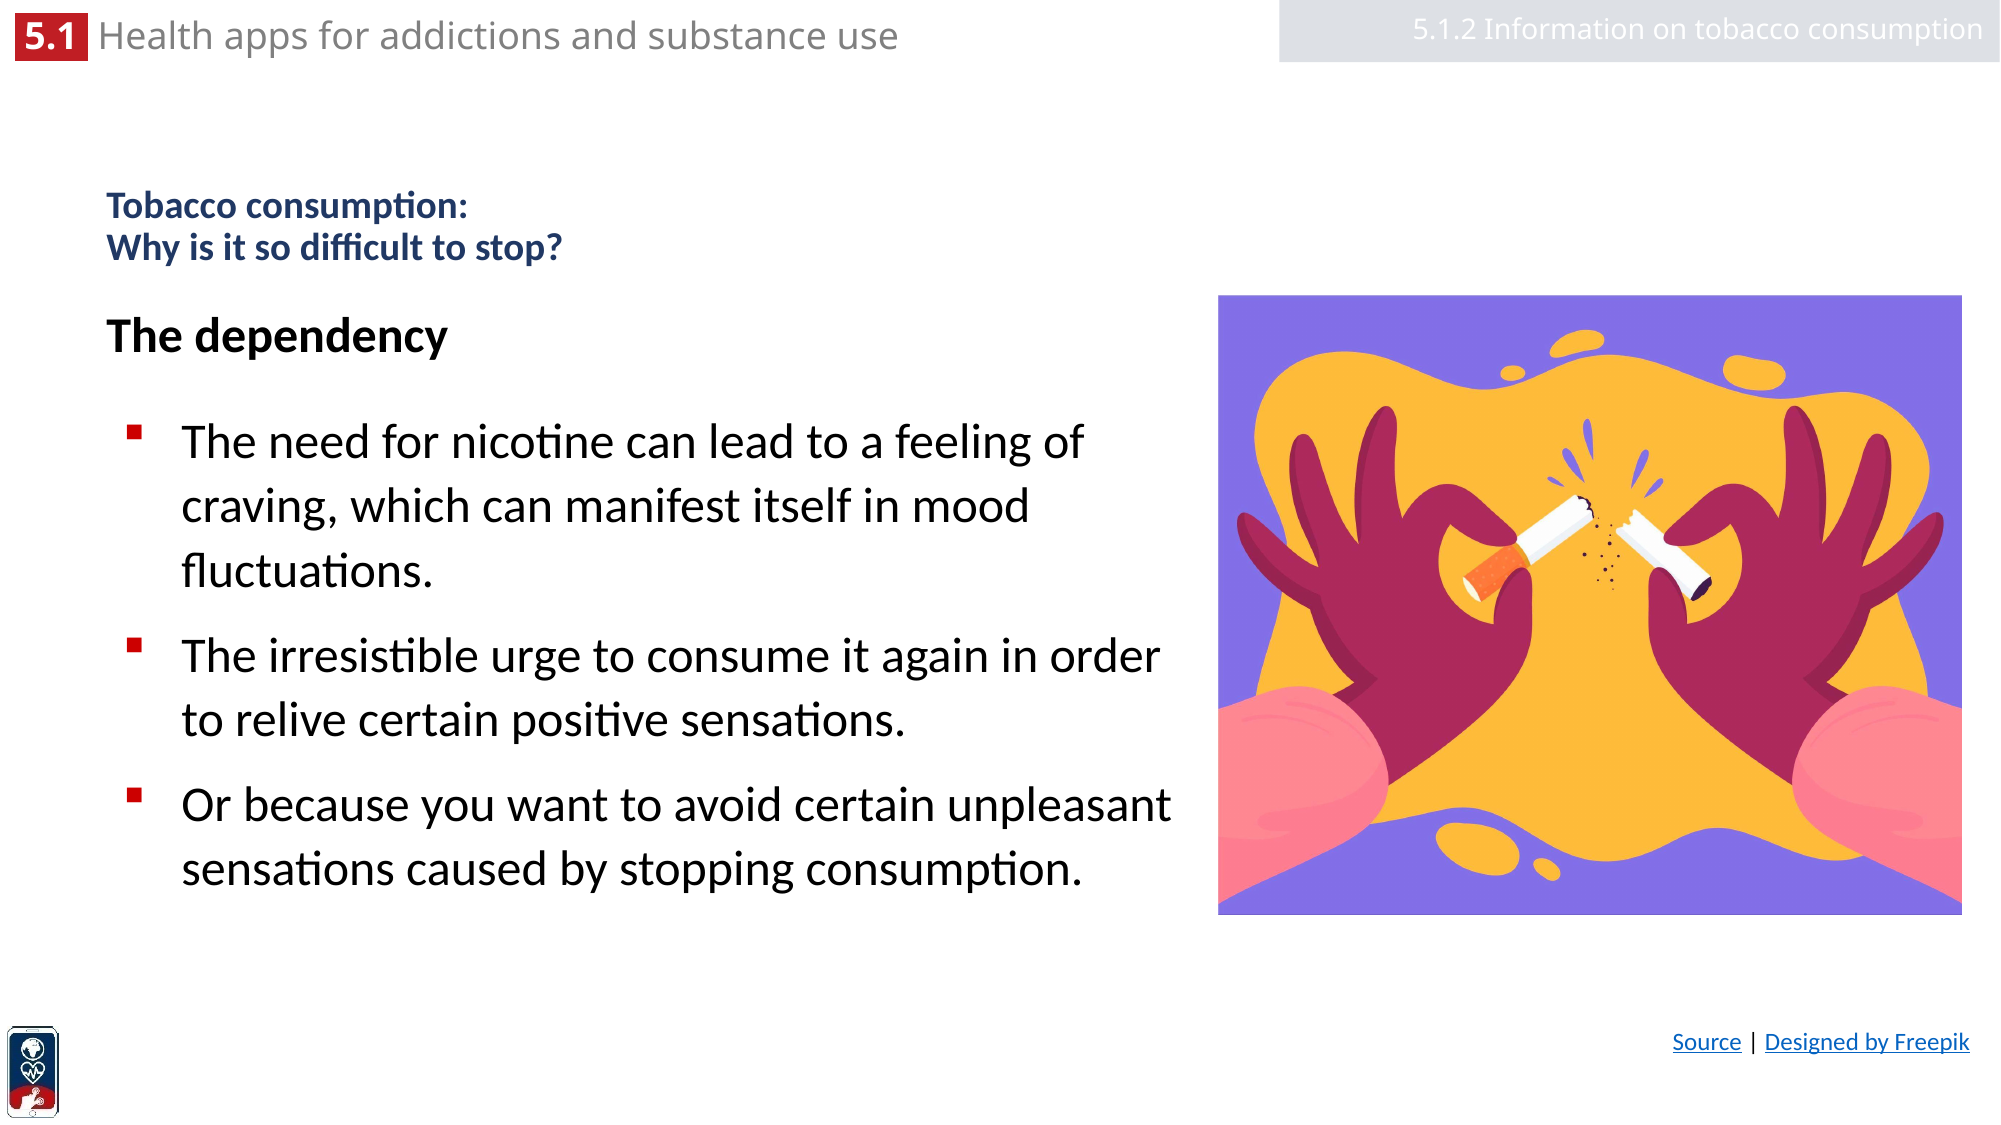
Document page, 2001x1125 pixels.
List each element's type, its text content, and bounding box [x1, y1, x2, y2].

picture [7, 1026, 59, 1118]
picture [1218, 295, 1962, 915]
list The dependency The need for nicotine can lead to a feeling of craving, which can manifest itself in mood fluctuations. The irresistible urge to consume it again in order to relive certain positive sensations. Or because you want to avoid certain unpleasant sensations caused by stopping consumption. [91, 295, 1206, 1094]
text_box 5.1.2 Information on tobacco consumption [1279, 0, 2000, 63]
title Tobacco consumption: Why is it so difficult to stop? [91, 177, 1906, 277]
text_box Source | Designed by Freepik [1589, 1017, 1986, 1063]
